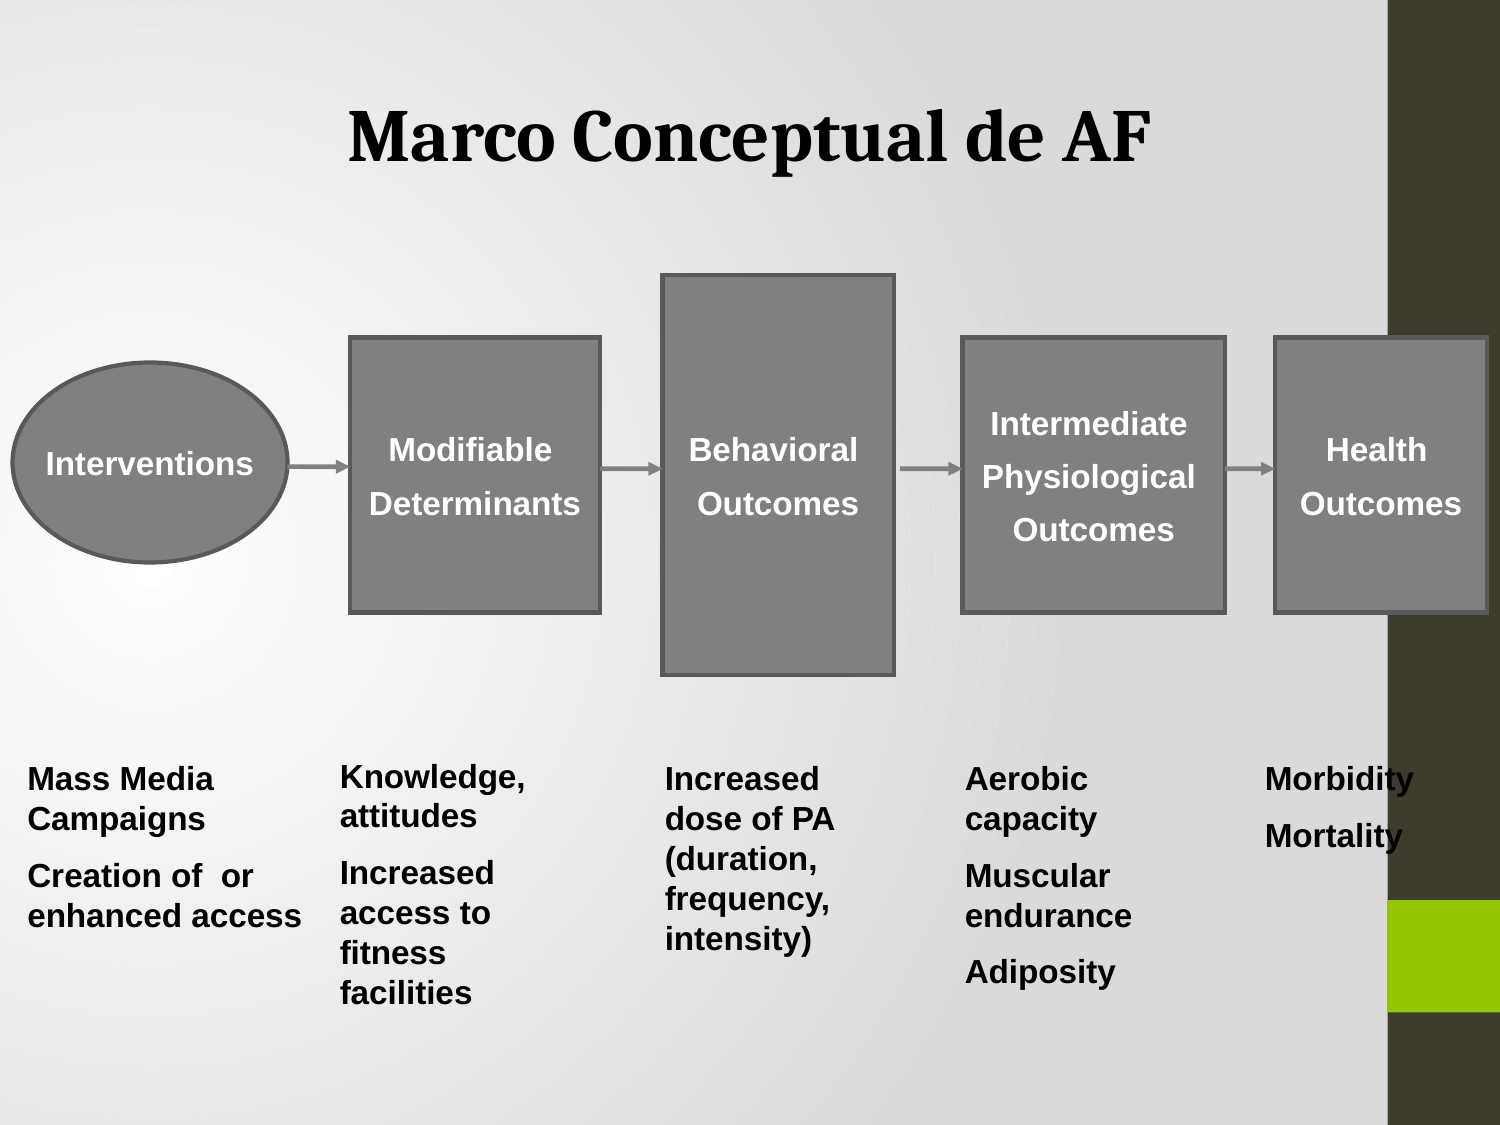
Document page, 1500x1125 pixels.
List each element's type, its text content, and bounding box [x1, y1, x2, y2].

text_box Knowledge, attitudes Increased access to fitness facilities [324, 747, 600, 1019]
text_box Increased dose of PA (duration, frequency, intensity) [650, 749, 900, 965]
text_box [1224, 462, 1276, 475]
text_box Behavioral Outcomes [662, 275, 894, 675]
text_box [600, 387, 662, 468]
text_box Mass Media Campaigns Creation of or enhanced access [12, 749, 324, 941]
text_box [600, 469, 662, 538]
text_box Modifiable Determinants [350, 337, 600, 613]
text_box Health Outcomes [1274, 337, 1488, 613]
text_box [287, 460, 350, 473]
text_box Interventions [12, 362, 288, 563]
text_box Intermediate Physiological Outcomes [962, 337, 1225, 613]
text_box Marco Conceptual de AF [112, 37, 1388, 225]
text_box Aerobic capacity Muscular endurance Adiposity [950, 749, 1225, 998]
text_box Morbidity Mortality [1249, 749, 1488, 862]
text_box [599, 462, 663, 475]
text_box [899, 462, 963, 475]
